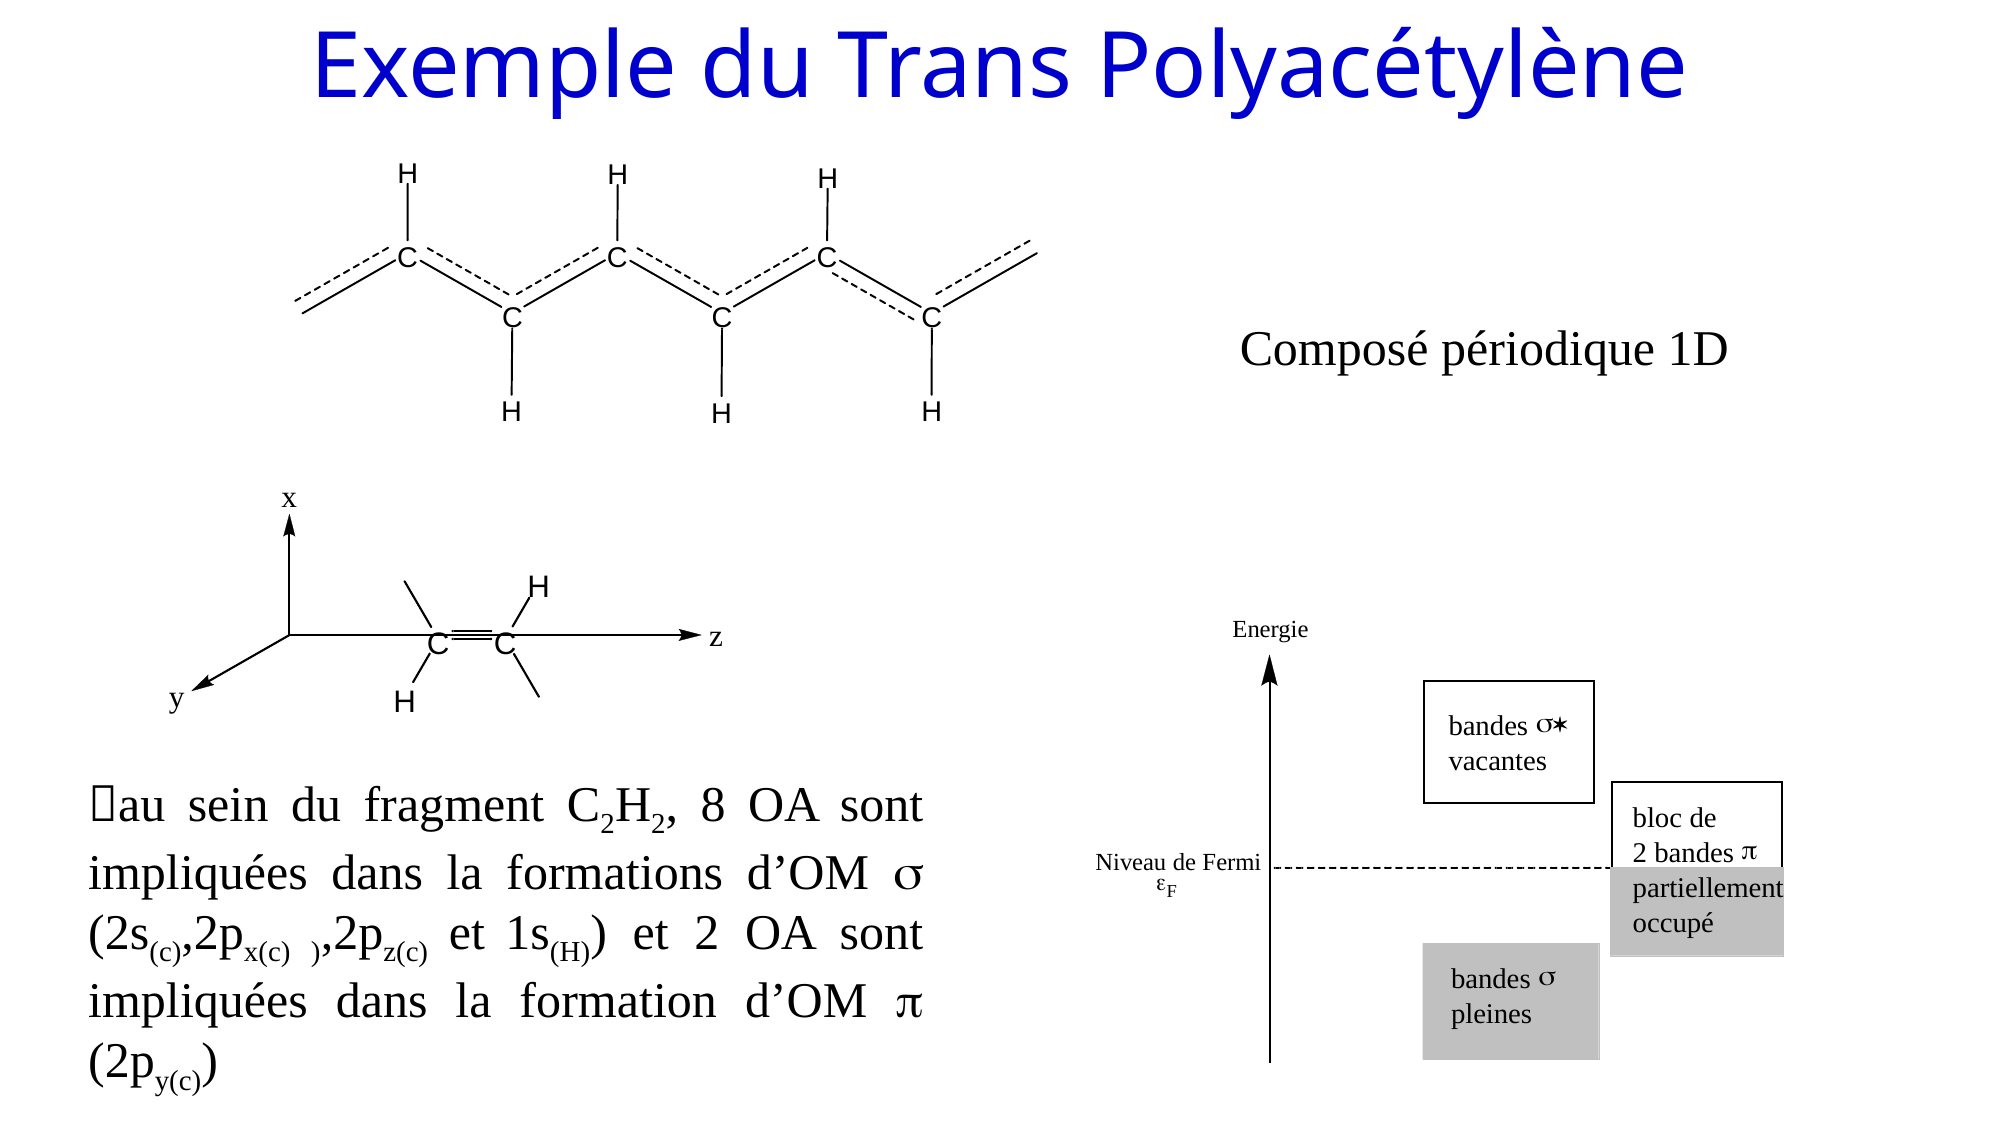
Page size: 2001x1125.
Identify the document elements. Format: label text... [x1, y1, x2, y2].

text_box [291, 155, 1051, 433]
text_box Composé périodique 1D [1225, 307, 1783, 383]
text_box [1091, 615, 1797, 1082]
title Exemple du Trans Polyacétylène [137, 3, 1863, 133]
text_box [166, 476, 735, 726]
text_box au sein du fragment C2H2, 8 OA sont impliquées dans la formations d’OM s (2s(c),2px(c) ),2pz(c) et 1s(H)) et 2 OA sont impliquées dans la formation d’OM p (2py(c)) [73, 763, 939, 1104]
